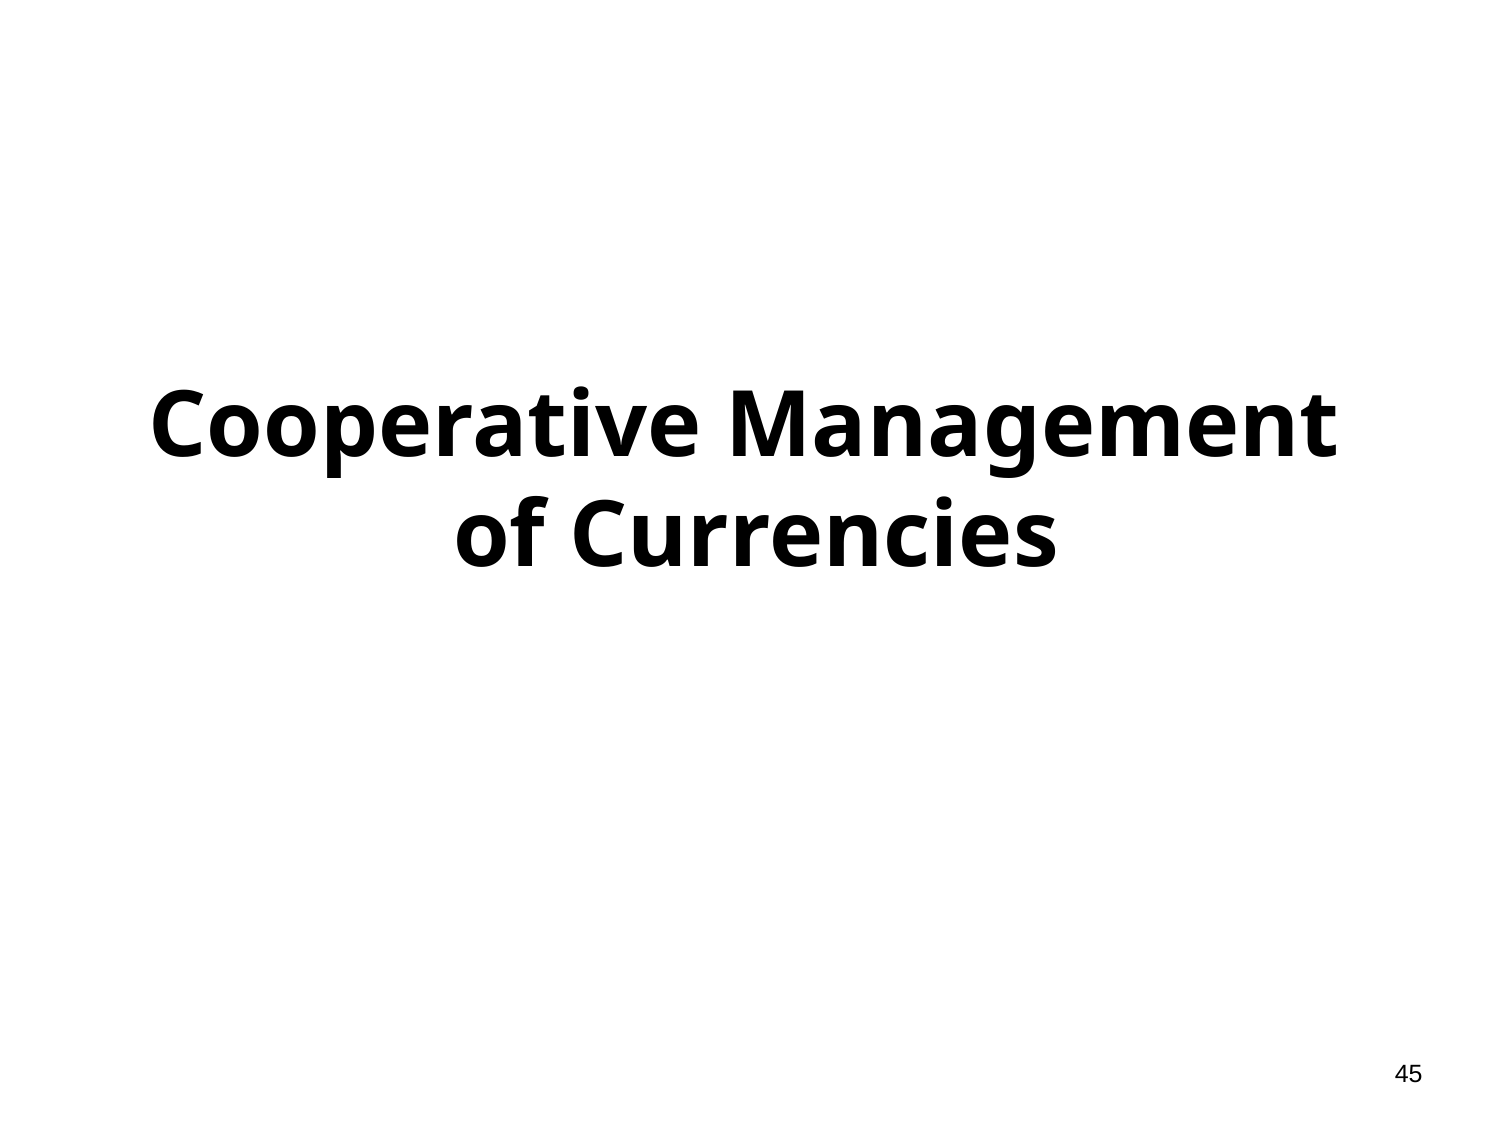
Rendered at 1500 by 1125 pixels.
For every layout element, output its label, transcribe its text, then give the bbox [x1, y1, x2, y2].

title Cooperative Management of Currencies [62, 287, 1451, 663]
